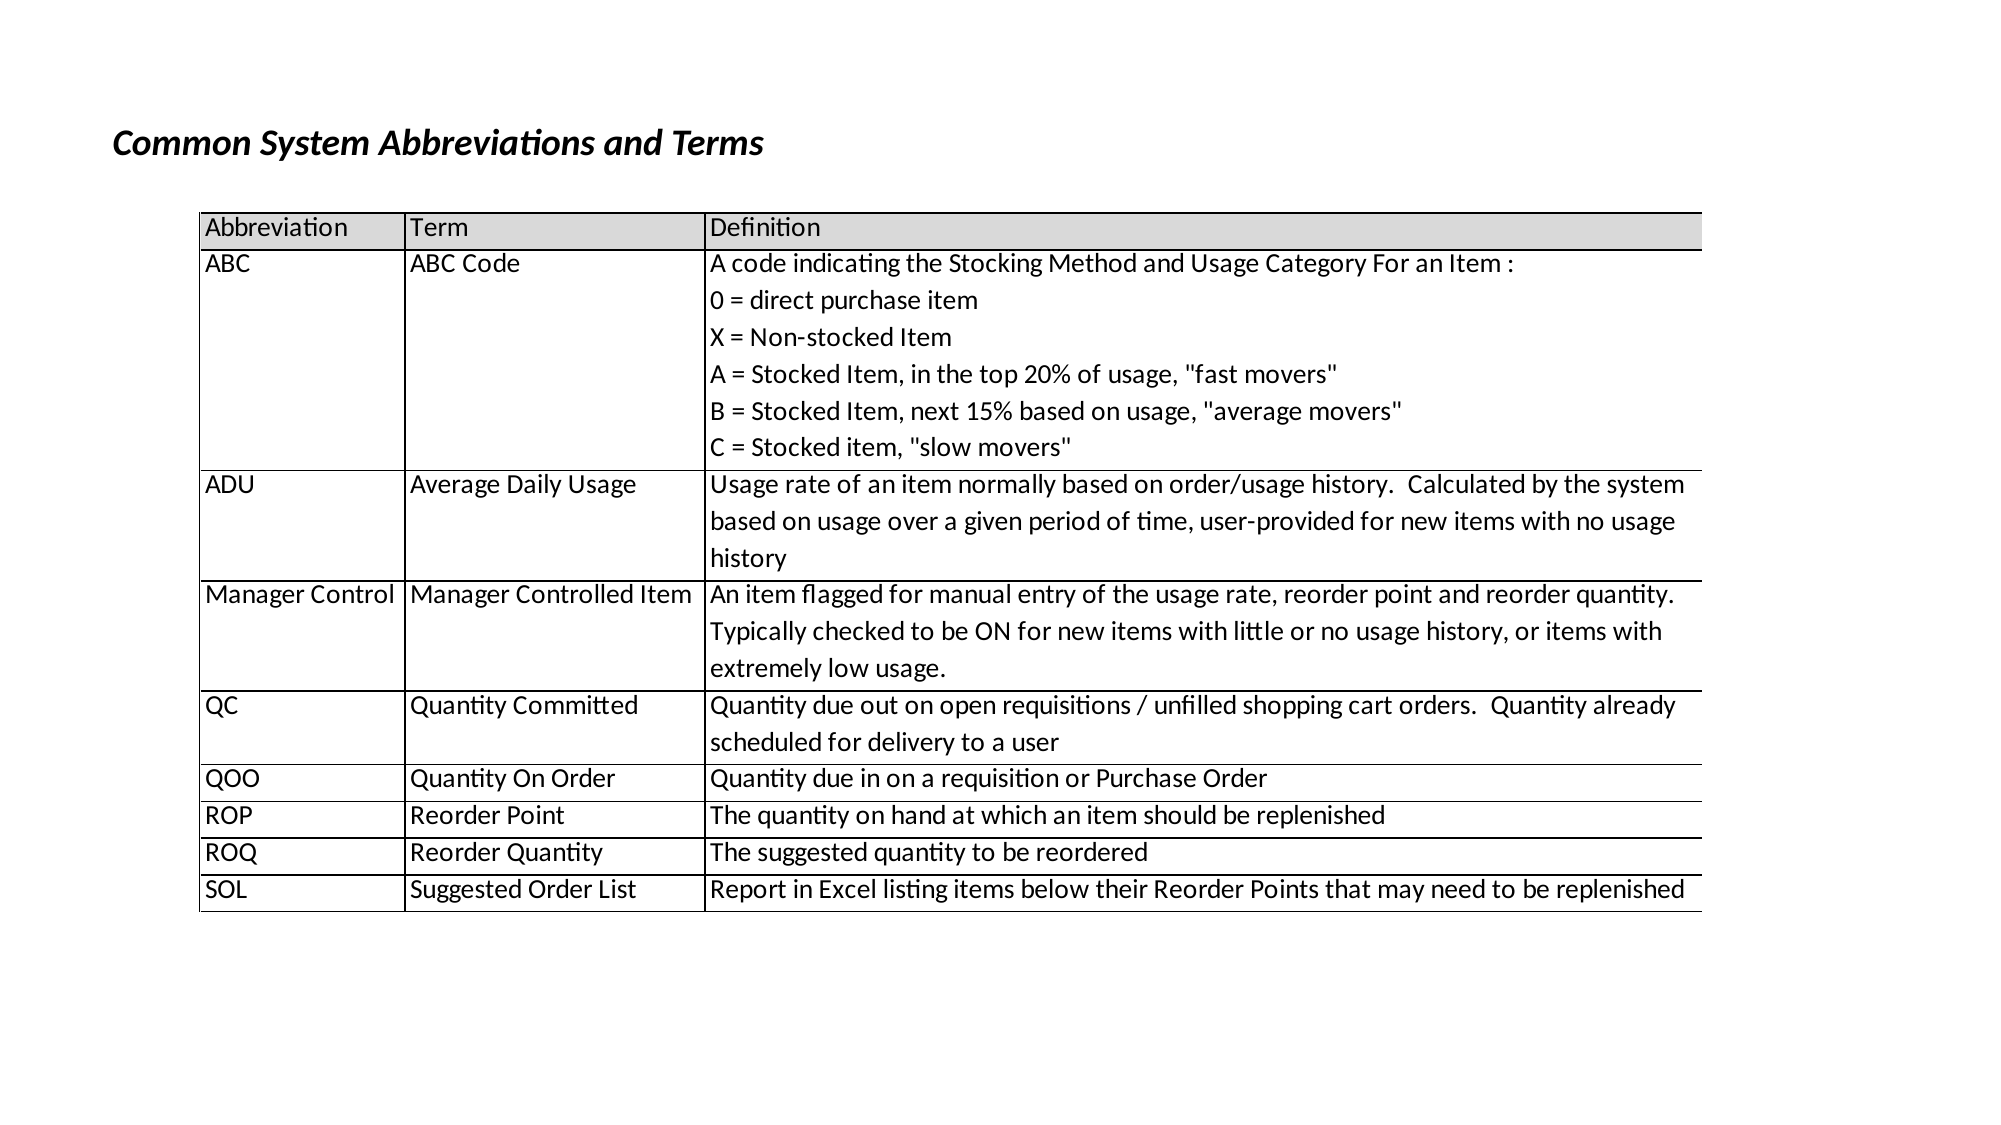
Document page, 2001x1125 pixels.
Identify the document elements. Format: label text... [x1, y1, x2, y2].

picture [198, 212, 1704, 913]
list Common System Abbreviations and Terms [97, 115, 1872, 174]
